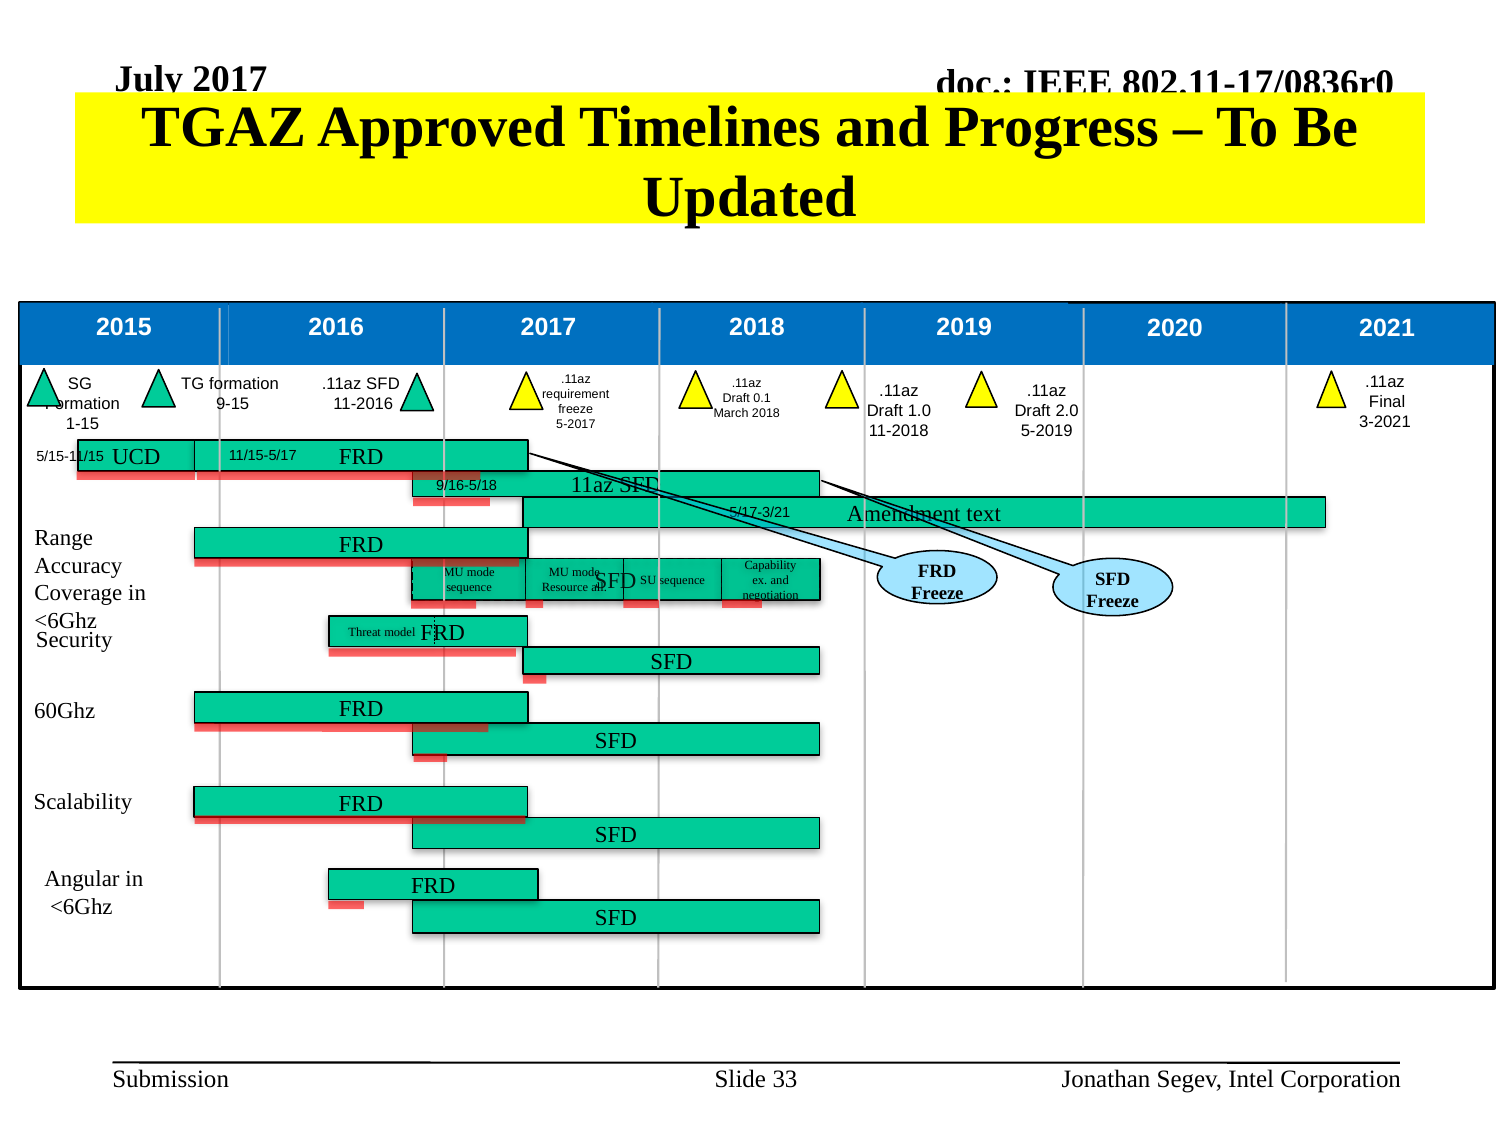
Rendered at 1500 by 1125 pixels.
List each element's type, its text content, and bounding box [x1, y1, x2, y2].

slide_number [114, 54, 423, 92]
slide_number Slide 33 [712, 1061, 800, 1123]
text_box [11, 302, 1495, 988]
footer Jonathan Segev, Intel Corporation [878, 1061, 1402, 1093]
title TGAZ Approved Timelines and Progress – To Be Updated [74, 92, 1426, 224]
